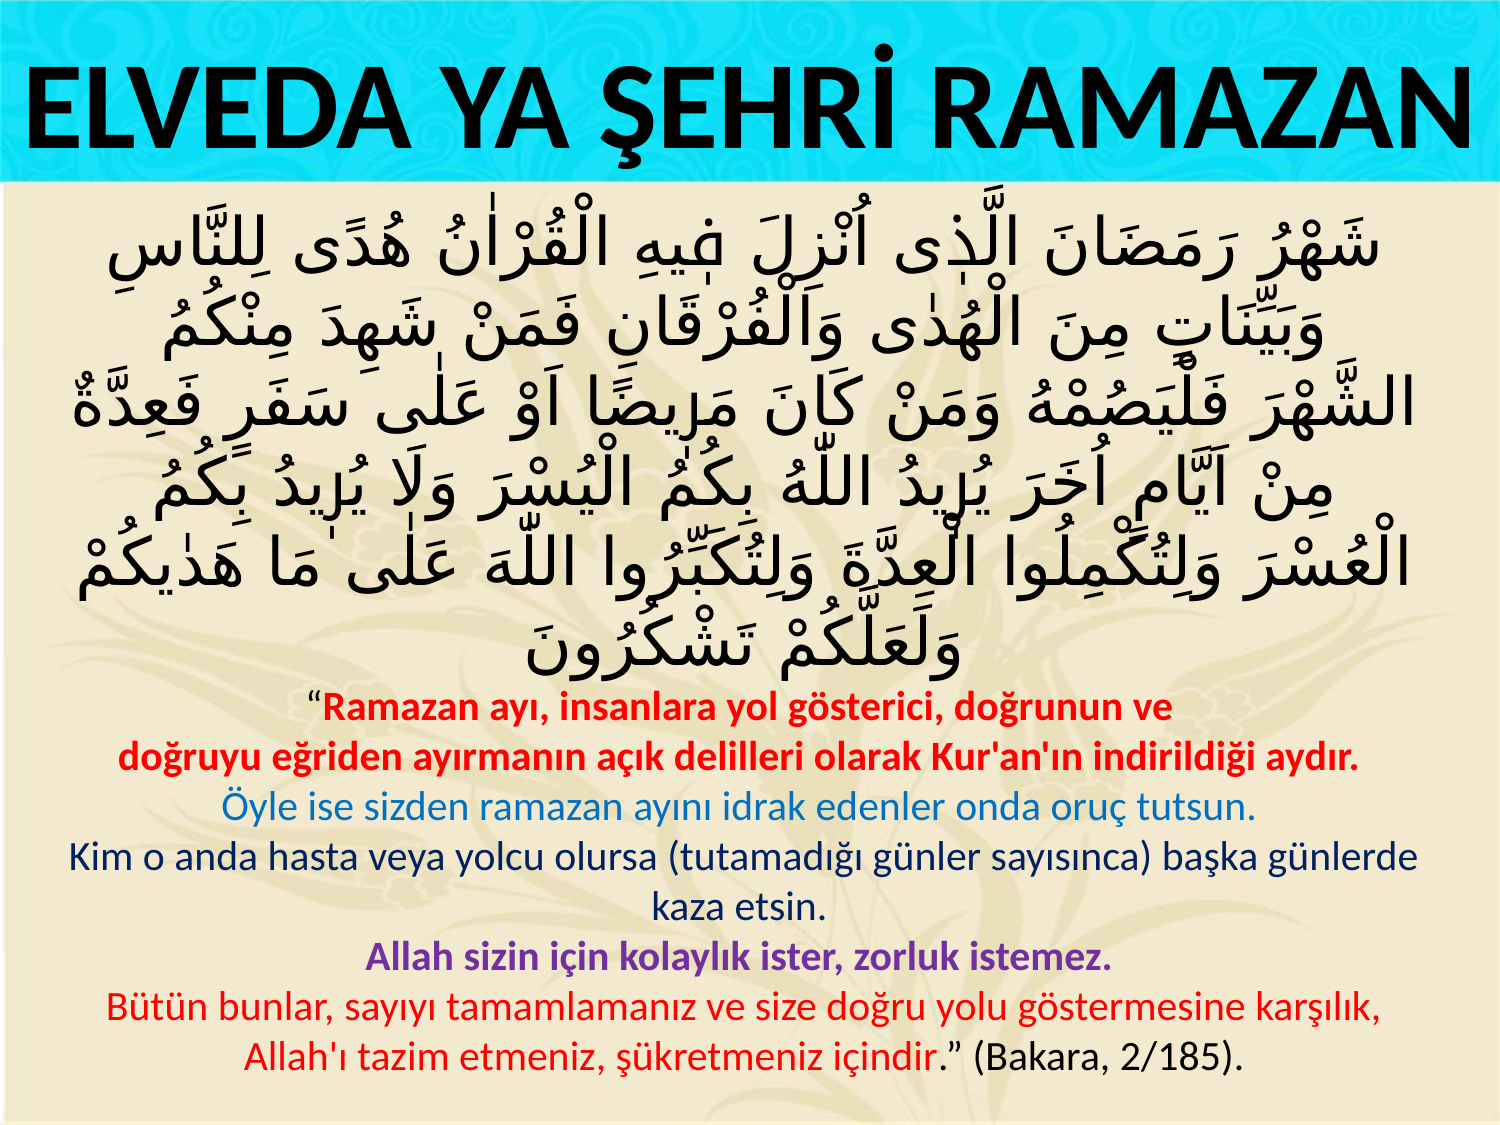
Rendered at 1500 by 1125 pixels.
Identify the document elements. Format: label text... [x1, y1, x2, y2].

text_box شَهْرُ رَمَضَانَ الَّذٖى اُنْزِلَ فٖيهِ الْقُرْاٰنُ هُدًى لِلنَّاسِ وَبَيِّنَاتٍ مِنَ الْهُدٰى وَالْفُرْقَانِ فَمَنْ شَهِدَ مِنْكُمُ الشَّهْرَ فَلْيَصُمْهُ وَمَنْ كَانَ مَرٖيضًا اَوْ عَلٰى سَفَرٍ فَعِدَّةٌ مِنْ اَيَّامٍ اُخَرَ يُرٖيدُ اللّٰهُ بِكُمُ الْيُسْرَ وَلَا يُرٖيدُ بِكُمُ الْعُسْرَ وَلِتُكْمِلُوا الْعِدَّةَ وَلِتُكَبِّرُوا اللّٰهَ عَلٰى مَا هَدٰيكُمْ وَلَعَلَّكُمْ تَشْكُرُونَ “Ramazan ayı, insanlara yol gösterici, doğrunun ve doğruyu eğriden ayırmanın açık delilleri olarak Kur'an'ın indirildiği aydır. Öyle ise sizden ramazan ayını idrak edenler onda oruç tutsun. Kim o anda hasta veya yolcu olursa (tutamadığı günler sayısınca) başka günlerde kaza etsin. Allah sizin için kolaylık ister, zorluk istemez. Bütün bunlar, sayıyı tamamlamanız ve size doğru yolu göstermesine karşılık, Allah'ı tazim etmeniz, şükretmeniz içindir.” (Bakara, 2/185). [51, 198, 1437, 1084]
picture [0, 198, 1500, 1125]
text_box ELVEDA YA ŞEHRİ RAMAZAN [0, 0, 1500, 198]
